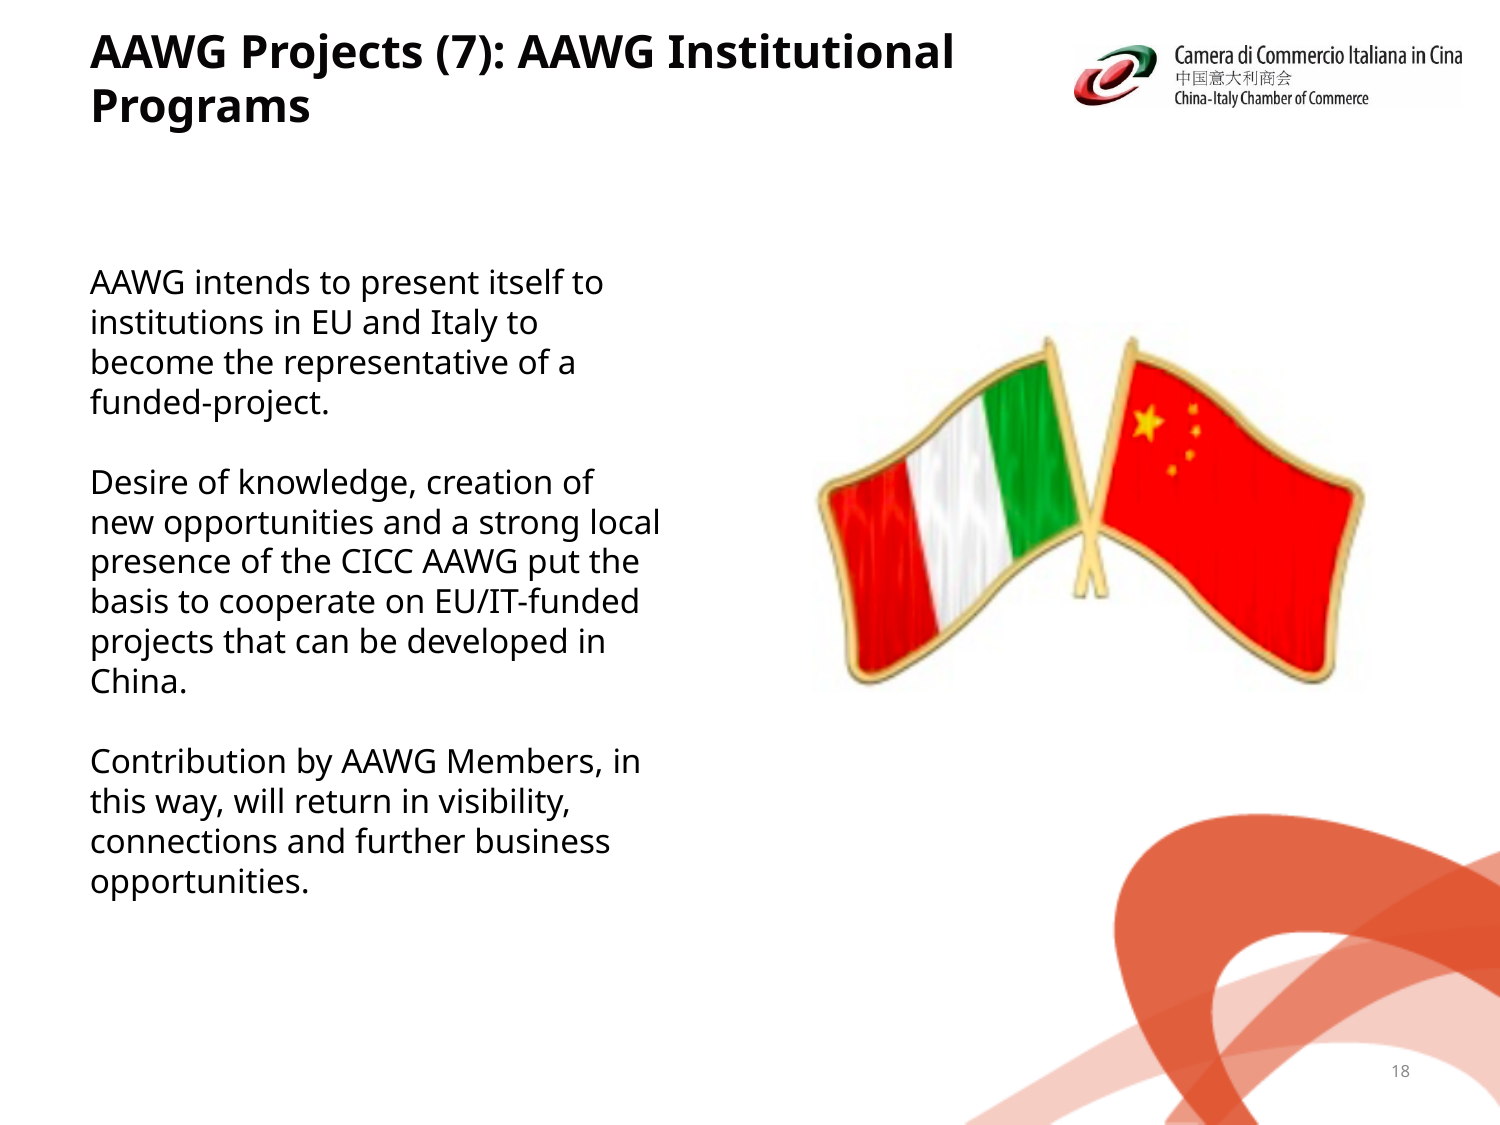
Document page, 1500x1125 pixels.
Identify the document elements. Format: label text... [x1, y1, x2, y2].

picture [0, 0, 1500, 1125]
text_box AAWG intends to present itself to institutions in EU and Italy to become the representative of a funded-project. Desire of knowledge, creation of new opportunities and a strong local presence of the CICC AAWG put the basis to cooperate on EU/IT-funded projects that can be developed in China. Contribution by AAWG Members, in this way, will return in visibility, connections and further business opportunities. [75, 253, 680, 908]
slide_number 18 [1074, 1042, 1425, 1103]
title AAWG Projects (7): AAWG Institutional Programs [75, 0, 1100, 171]
